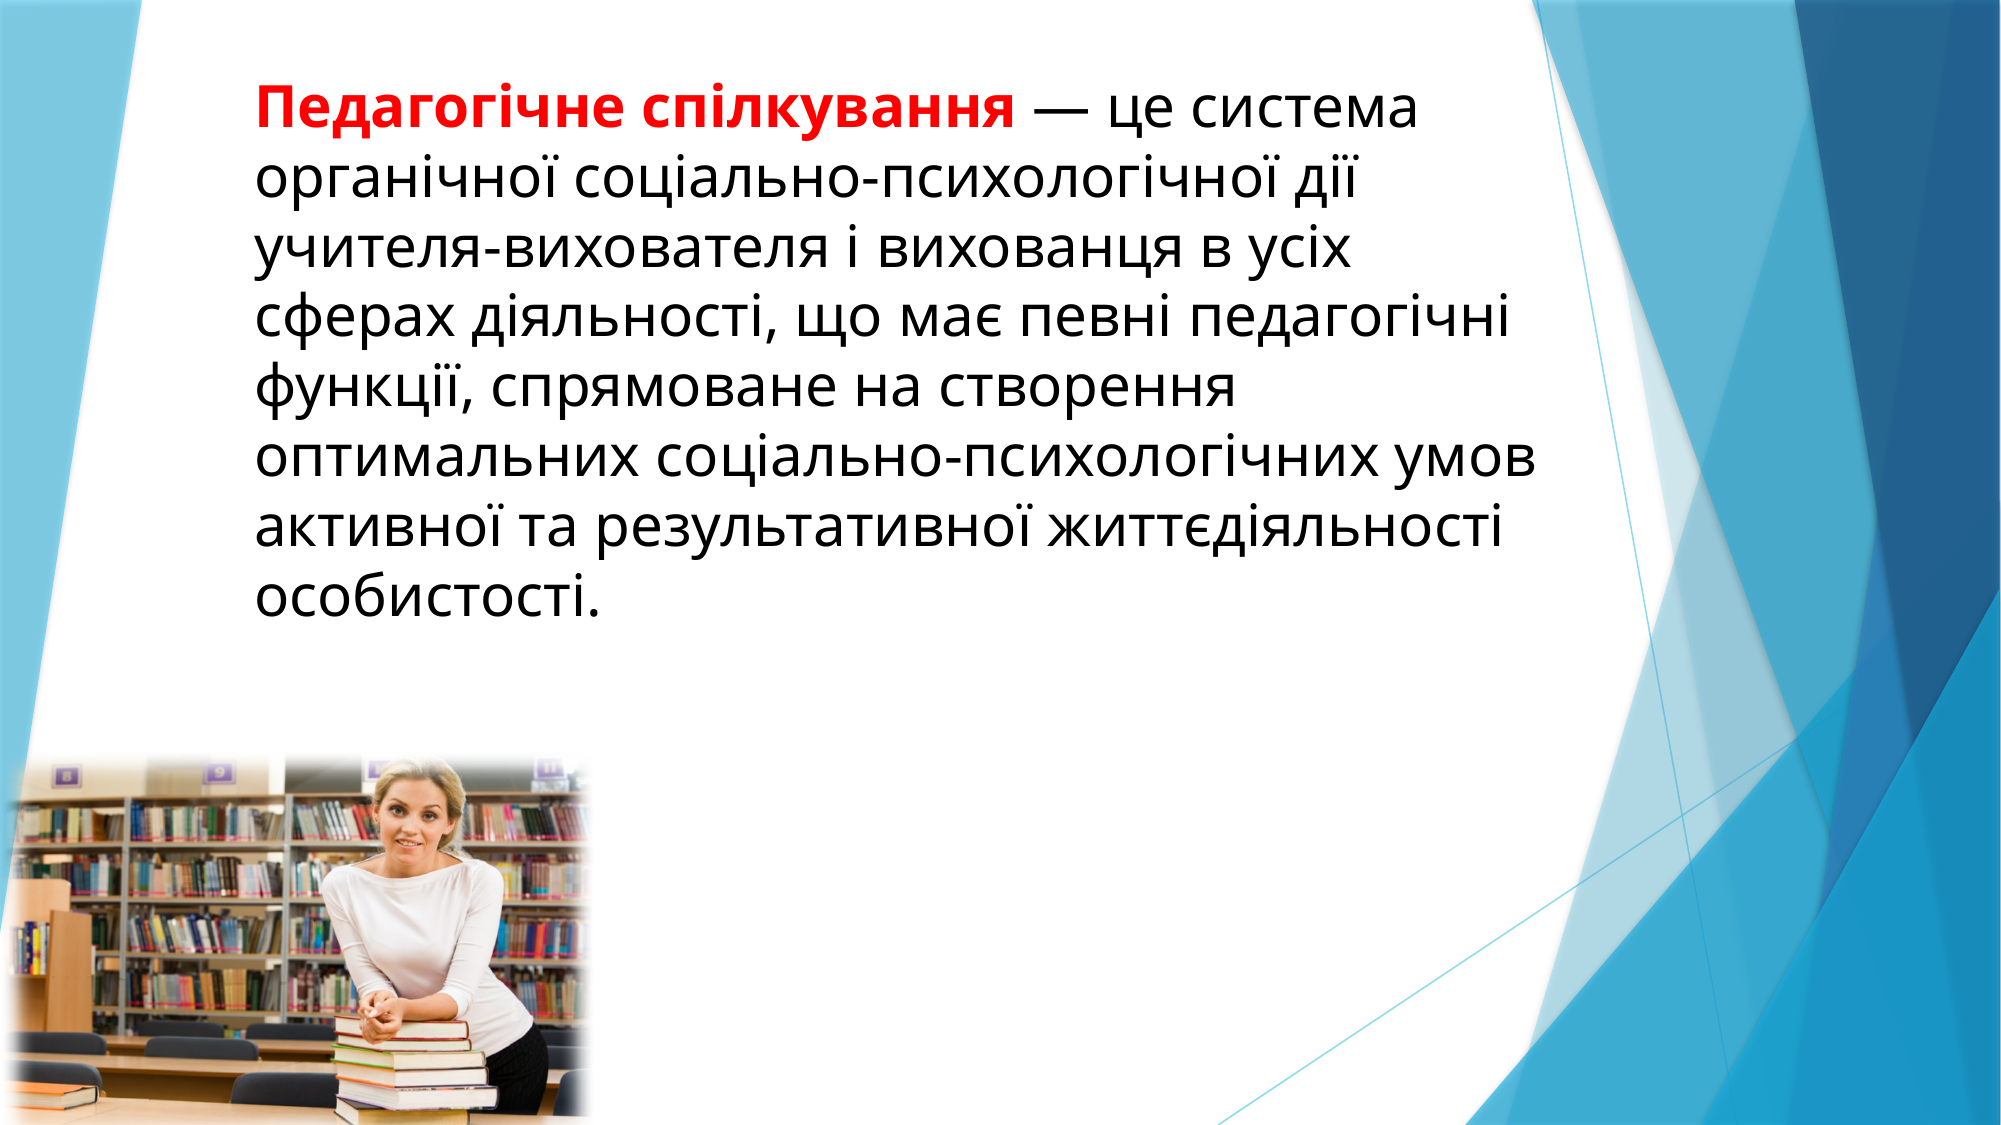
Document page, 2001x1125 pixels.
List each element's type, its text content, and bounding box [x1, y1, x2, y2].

text_box Педагогічне спілкування — це система органічної соціально-психологічної дії учителя-вихователя і вихованця в усіх сферах діяльності, що має певні педагогічні функції, спрямоване на створення оптимальних соціально-психологічних умов активної та результативної життєдіяльності особистості. [239, 61, 1560, 636]
picture [0, 749, 596, 1125]
